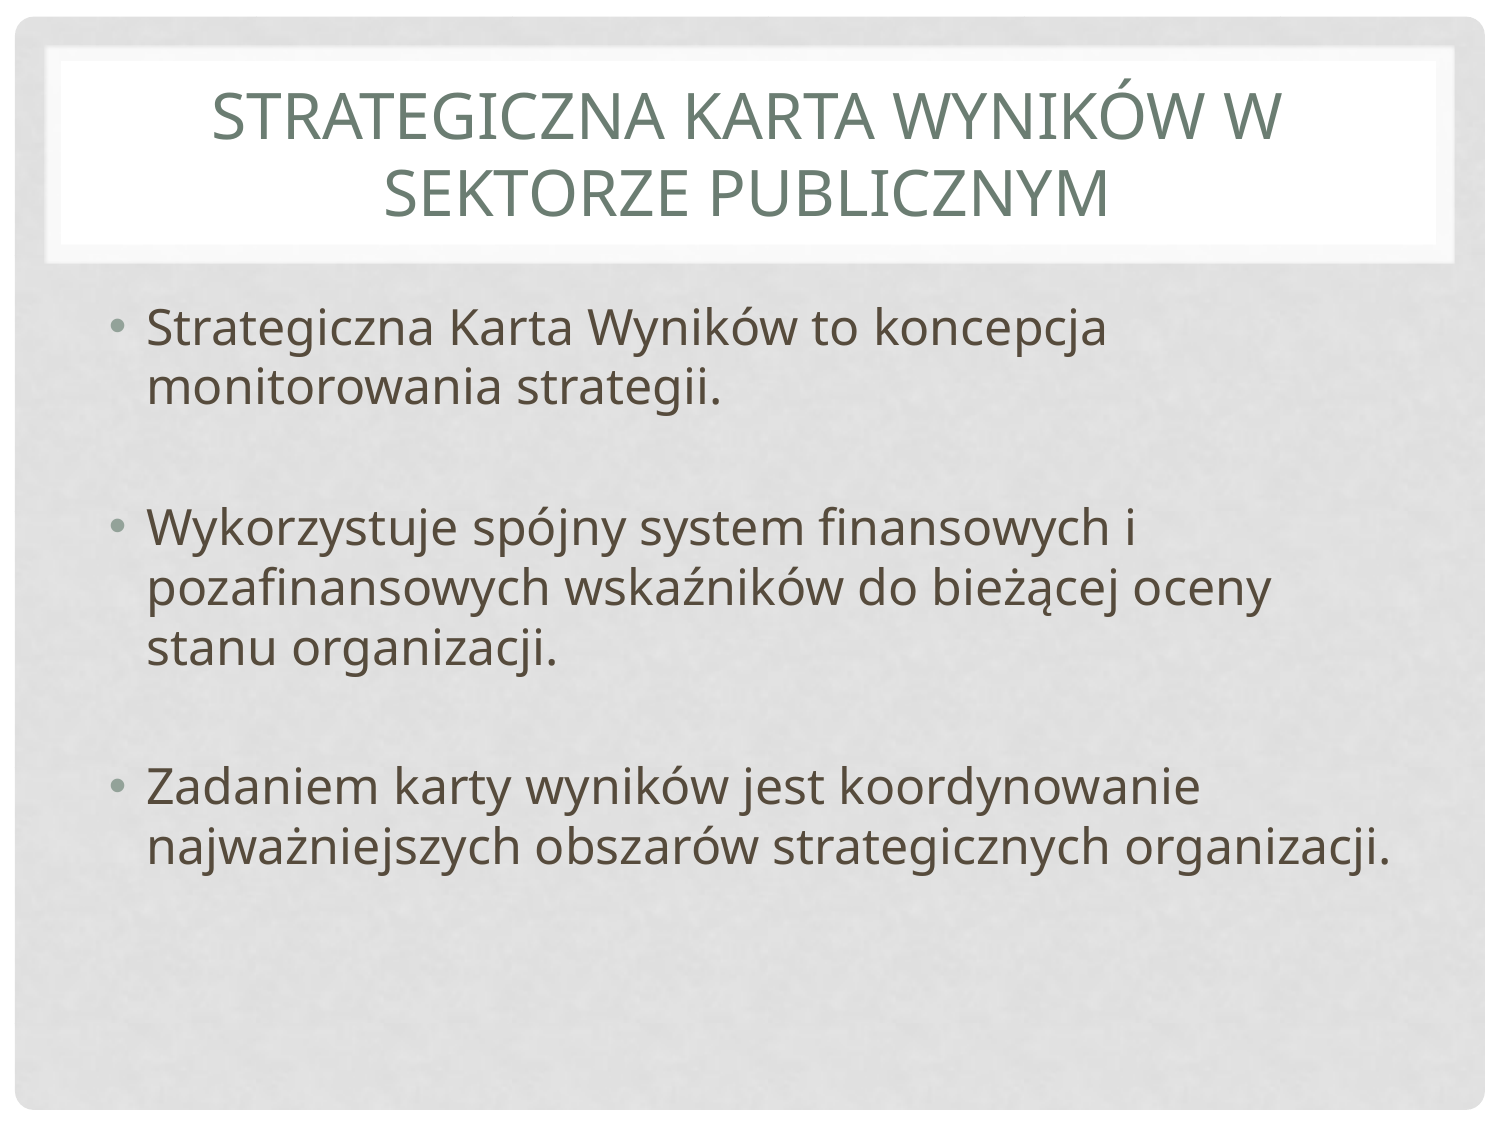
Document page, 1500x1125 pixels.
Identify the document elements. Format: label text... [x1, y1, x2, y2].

title Strategiczna Karta Wyników w sektorze publicznym [69, 66, 1425, 238]
list Strategiczna Karta Wyników to koncepcja monitorowania strategii. Wykorzystuje spójny system finansowych i pozafinansowych wskaźników do bieżącej oceny stanu organizacji. Zadaniem karty wyników jest koordynowanie najważniejszych obszarów strategicznych organizacji. [75, 287, 1425, 1005]
